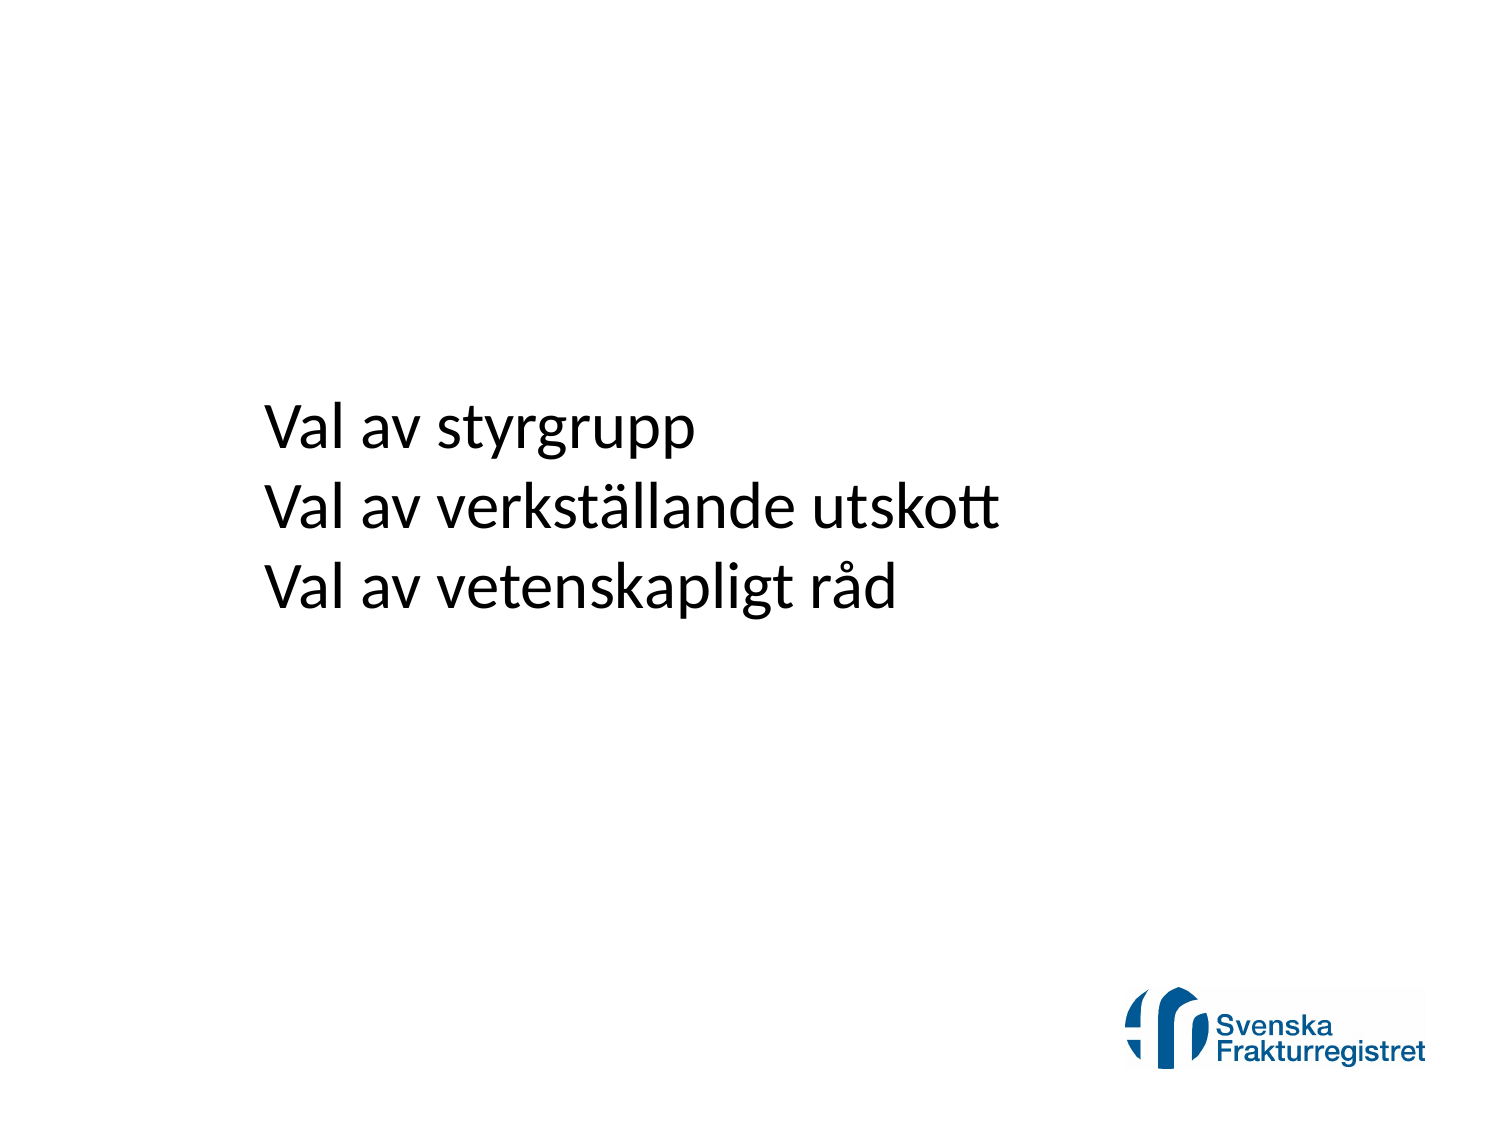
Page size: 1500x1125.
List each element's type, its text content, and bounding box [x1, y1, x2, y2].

picture [1124, 987, 1426, 1070]
text_box Val av styrgrupp Val av verkställande utskott Val av vetenskapligt råd [249, 374, 1313, 630]
